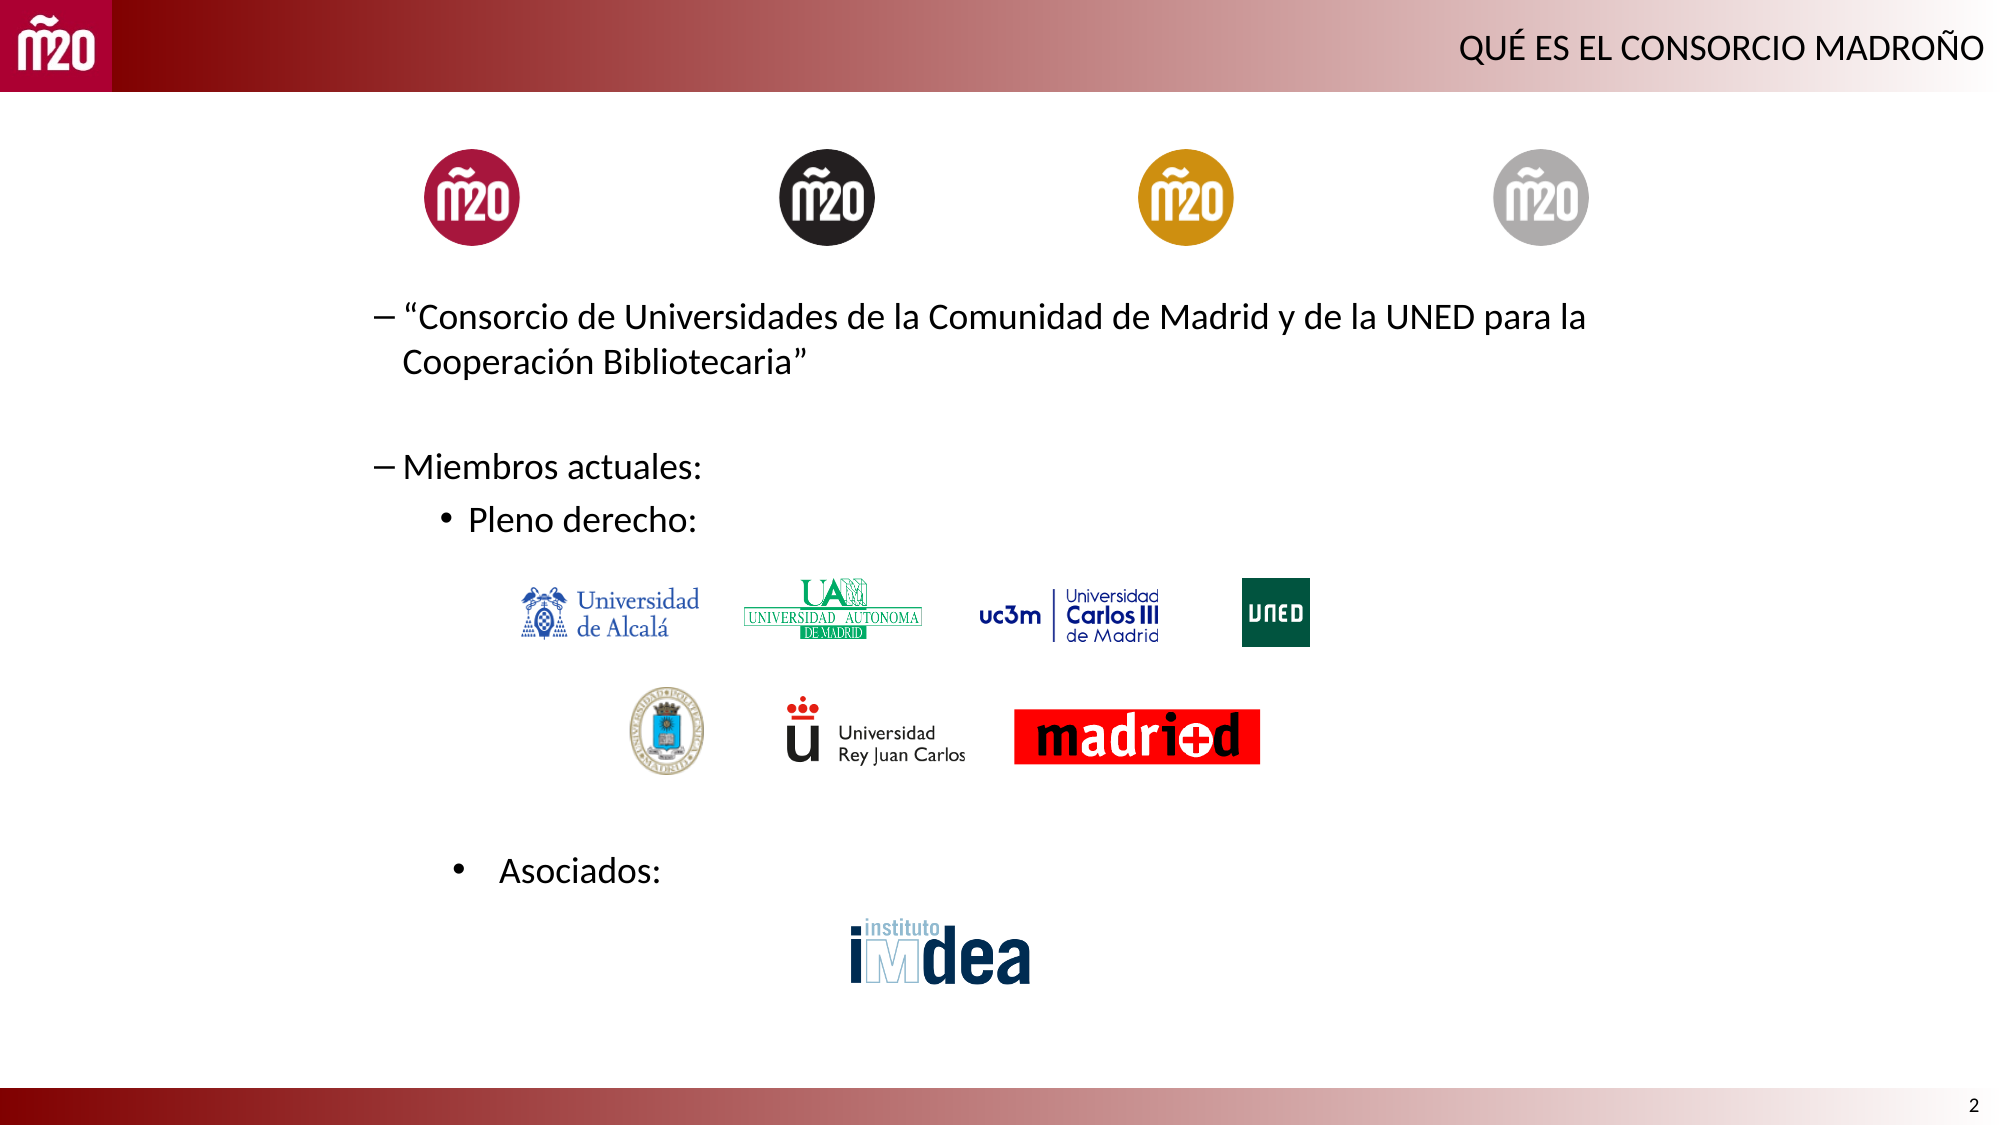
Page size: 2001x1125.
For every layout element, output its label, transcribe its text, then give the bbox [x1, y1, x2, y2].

picture [0, 0, 112, 92]
picture [787, 696, 965, 766]
picture [424, 149, 875, 246]
picture [1138, 149, 1589, 246]
picture [1187, 578, 1366, 648]
text_box QUÉ ES EL CONSORCIO MADROÑO [113, 0, 2000, 92]
picture [851, 916, 1030, 987]
picture [744, 574, 923, 644]
text_box 2 [1584, 1088, 1994, 1120]
picture [979, 581, 1158, 650]
text_box “Consorcio de Universidades de la Comunidad de Madrid y de la UNED para la Cooperación Bibliotecaria” Miembros actuales: Pleno derecho: [314, 262, 1685, 428]
text_box Asociados: [437, 838, 1559, 899]
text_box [991, 687, 1283, 785]
picture [521, 579, 699, 649]
picture [562, 687, 774, 775]
text_box [0, 1088, 2000, 1125]
